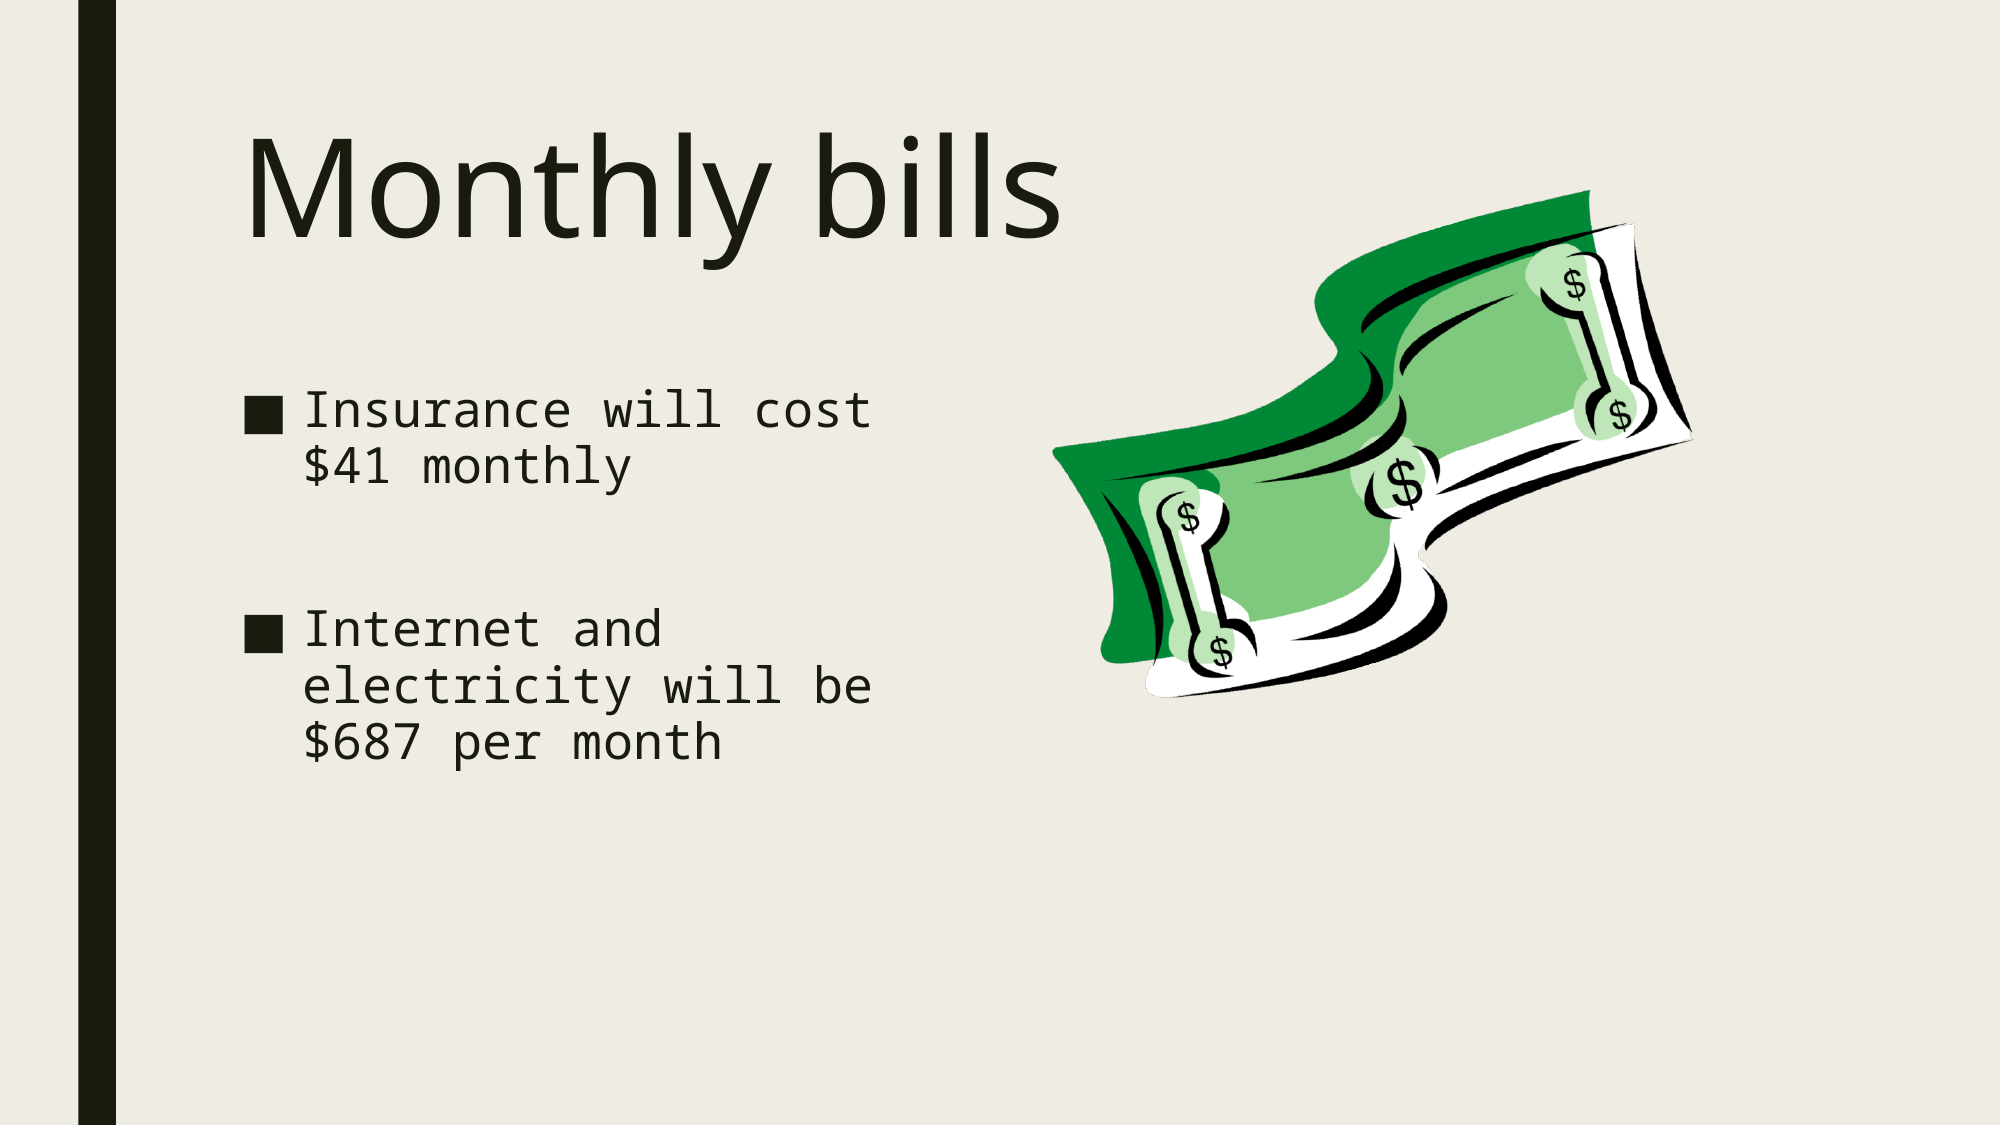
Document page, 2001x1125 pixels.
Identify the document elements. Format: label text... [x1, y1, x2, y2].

title Monthly bills [225, 112, 1800, 357]
picture [1013, 175, 1733, 736]
list Insurance will cost $41 monthly Internet and electricity will be $687 per month [225, 375, 999, 963]
